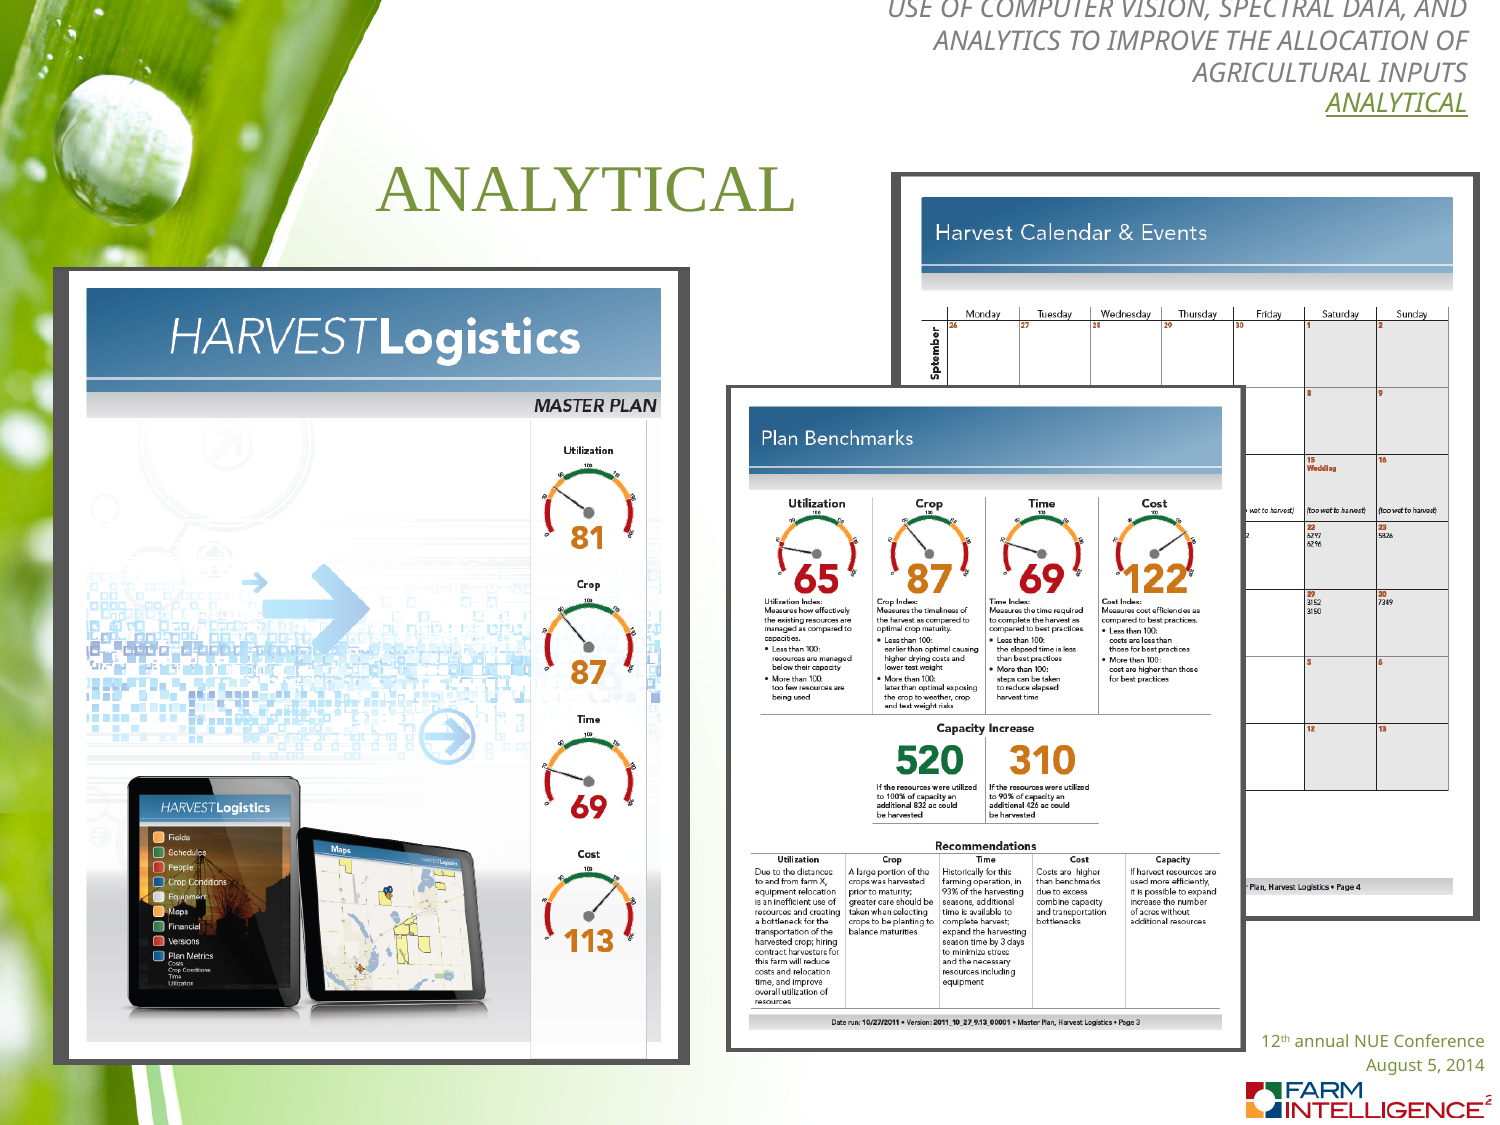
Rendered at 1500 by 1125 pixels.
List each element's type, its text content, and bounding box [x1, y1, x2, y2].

text_box Use of computer vision, spectral data, and analytics to improve the allocation of agricultural inputs [773, 0, 1483, 79]
picture [0, 0, 1500, 1125]
text_box 12th annual NUE Conference August 5, 2014 [1151, 1023, 1500, 1083]
text_box Analytical [360, 137, 1496, 279]
text_box Analytical [1092, 78, 1483, 126]
